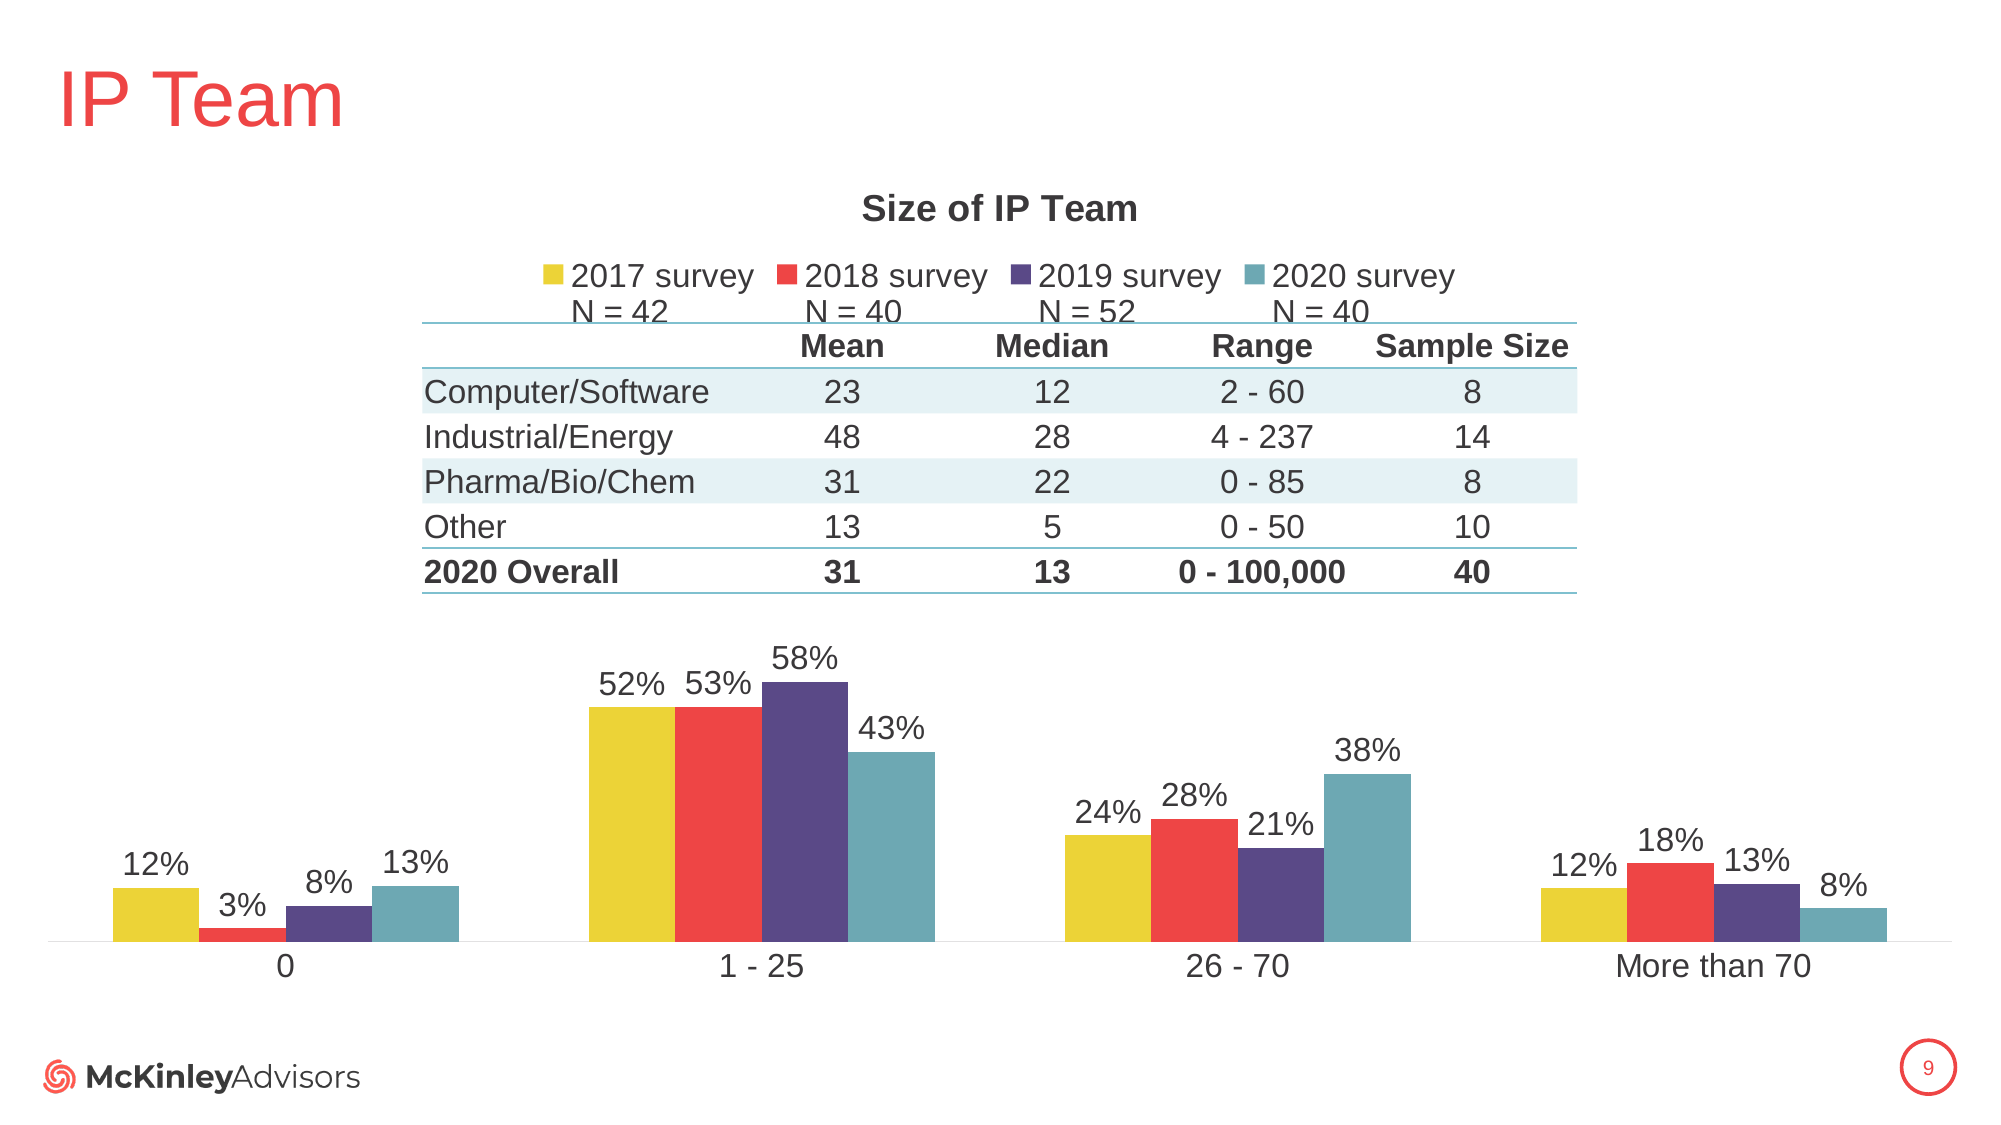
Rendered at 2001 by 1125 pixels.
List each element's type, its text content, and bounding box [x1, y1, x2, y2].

picture [42, 1059, 360, 1094]
slide_number 9 [1893, 1037, 1964, 1098]
chart [24, 149, 1975, 1020]
title IP Team [42, 36, 1966, 149]
